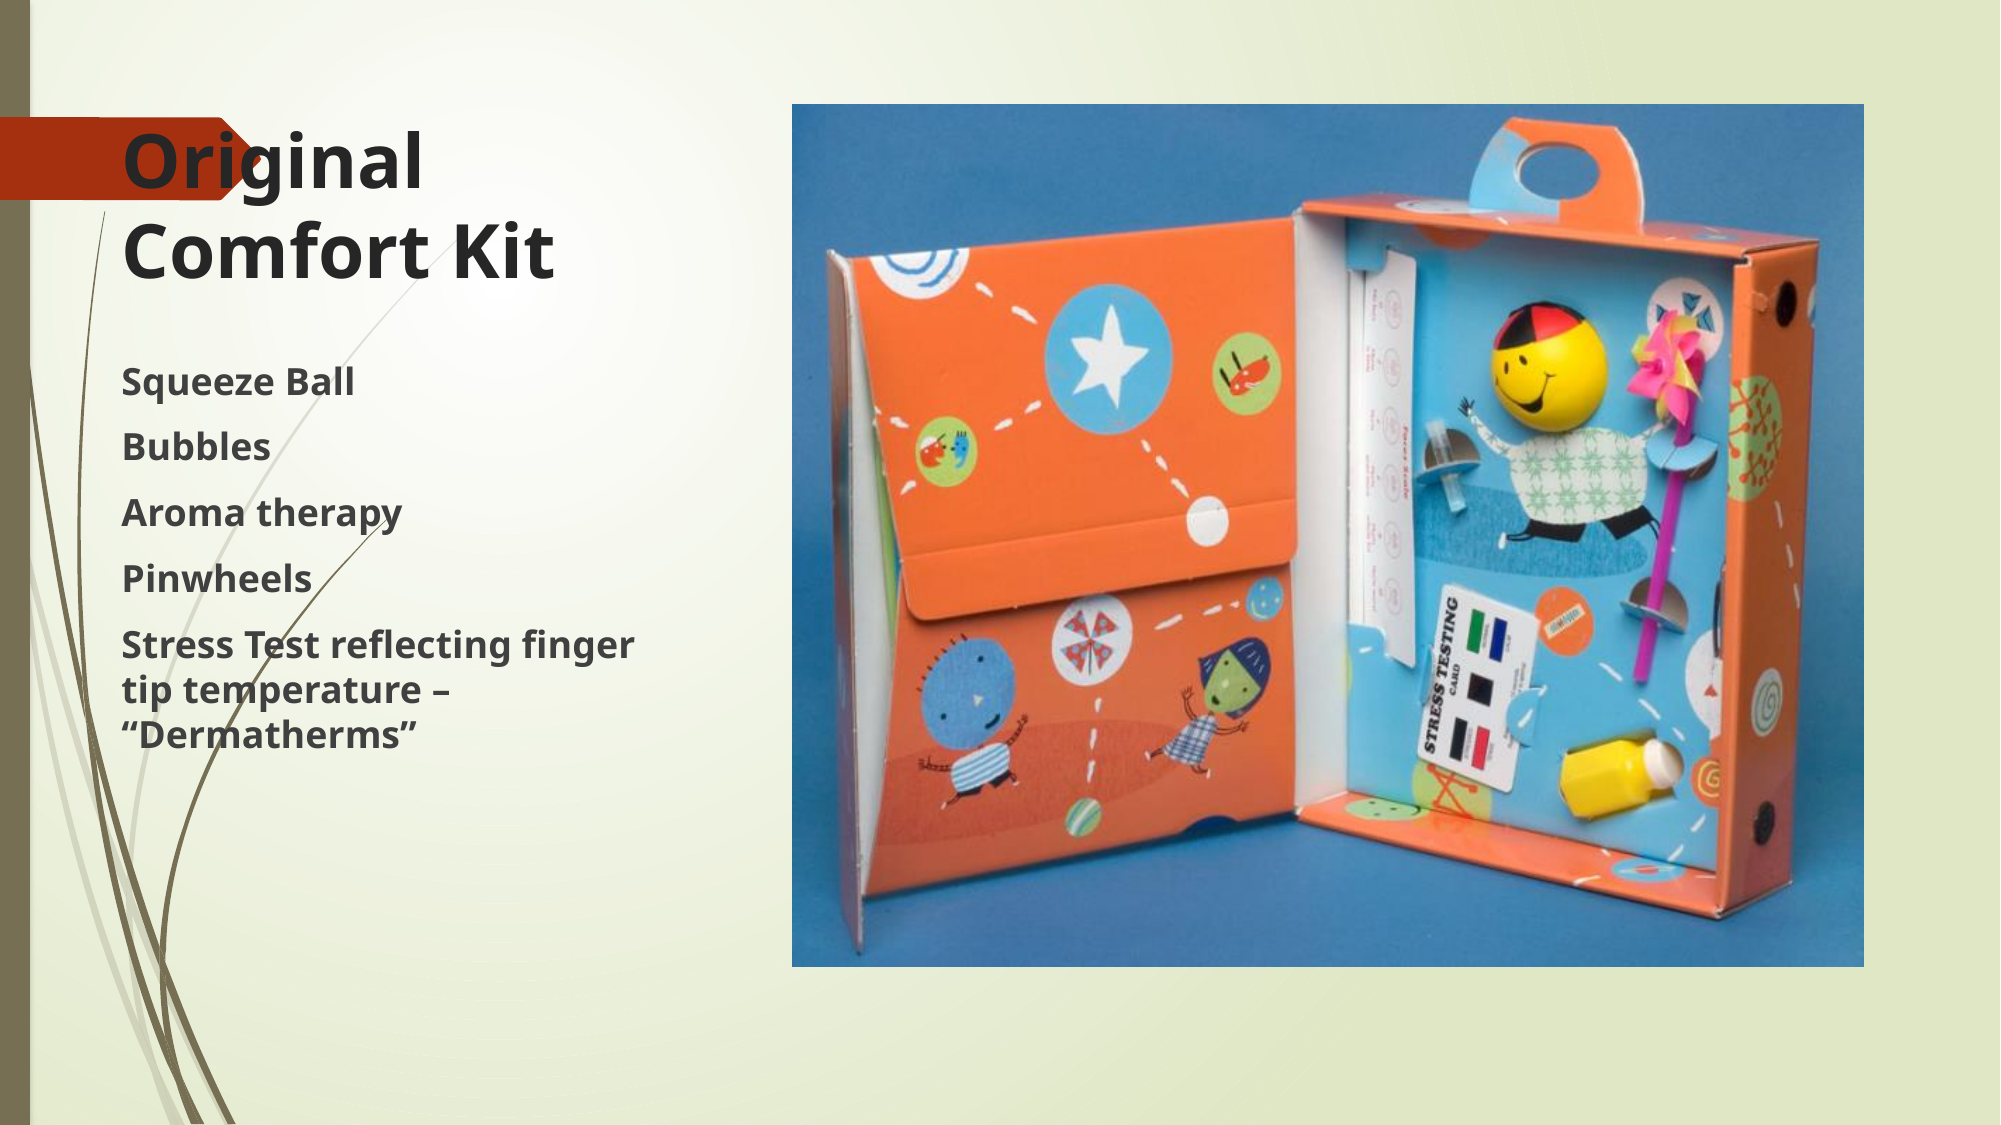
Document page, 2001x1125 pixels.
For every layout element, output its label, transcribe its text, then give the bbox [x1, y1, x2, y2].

title Original Comfort Kit [106, 105, 706, 313]
picture [792, 104, 1864, 967]
list Squeeze Ball Bubbles Aroma therapy Pinwheels Stress Test reflecting finger tip temperature – “Dermatherms” [106, 350, 706, 967]
